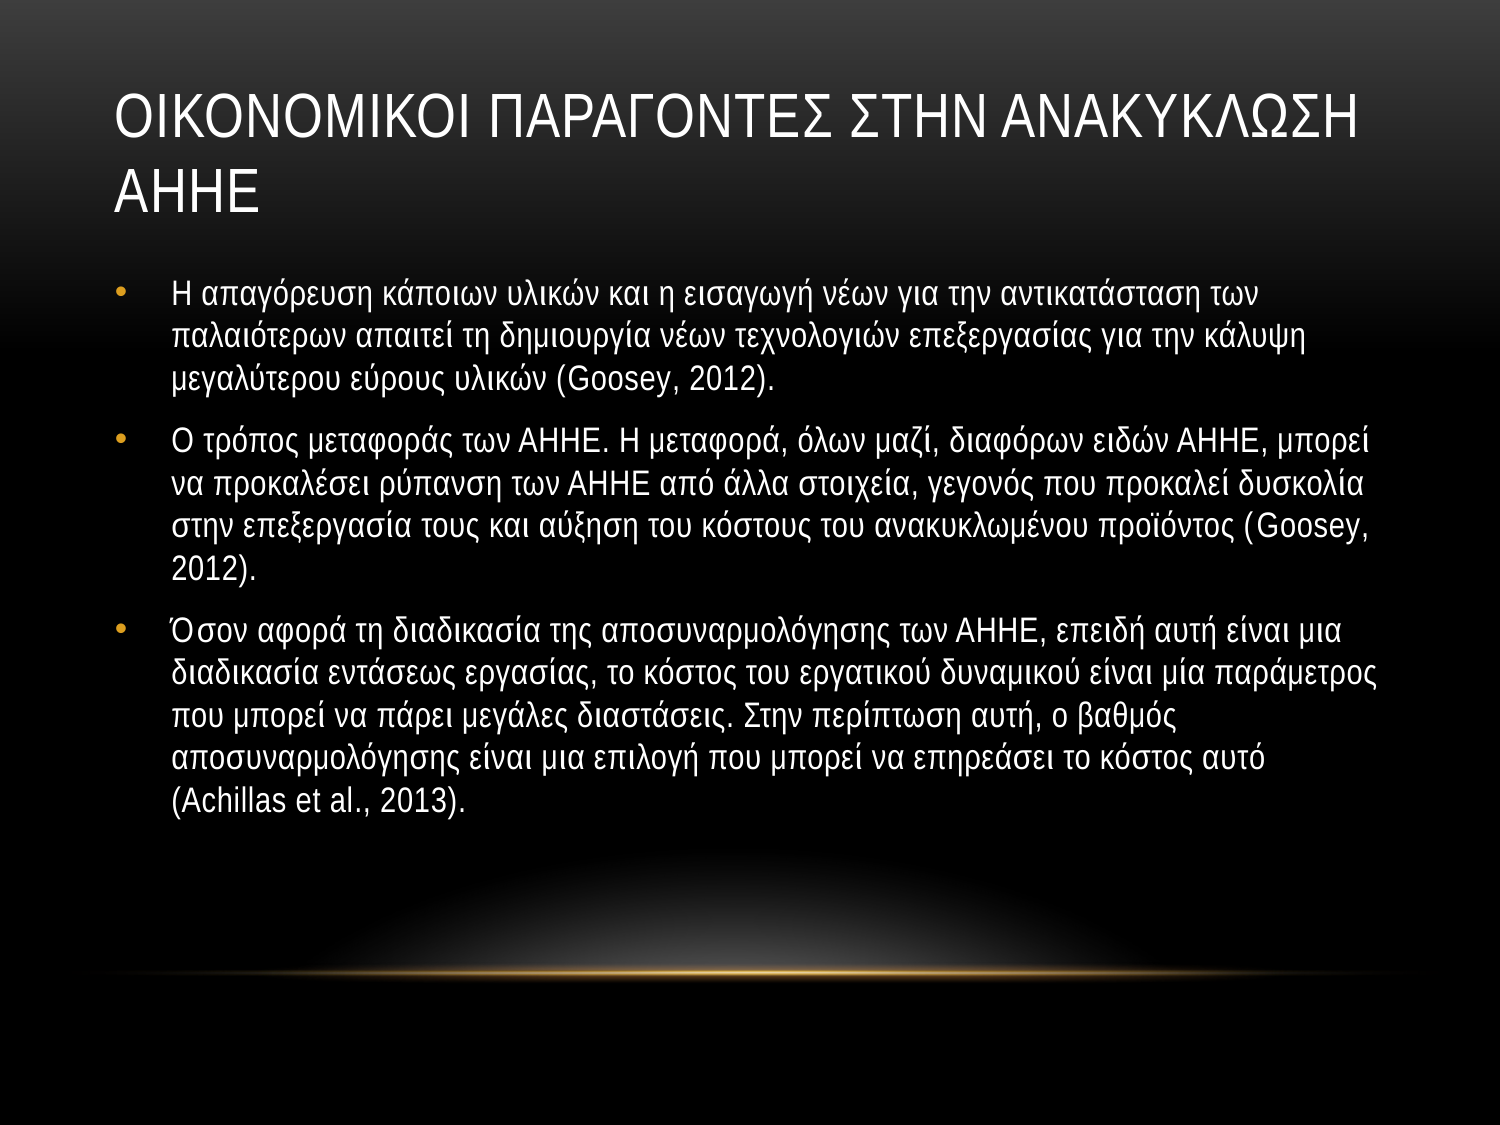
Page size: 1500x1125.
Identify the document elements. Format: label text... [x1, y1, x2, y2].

list Η απαγόρευση κάποιων υλικών και η εισαγωγή νέων για την αντικατάσταση των παλαιότερων απαιτεί τη δημιουργία νέων τεχνολογιών επεξεργασίας για την κάλυψη μεγαλύτερου εύρους υλικών (Goosey, 2012). Ο τρόπος μεταφοράς των ΑΗΗΕ. Η μεταφορά, όλων μαζί, διαφόρων ειδών ΑΗΗΕ, μπορεί να προκαλέσει ρύπανση των ΑΗΗΕ από άλλα στοιχεία, γεγονός που προκαλεί δυσκολία στην επεξεργασία τους και αύξηση του κόστους του ανακυκλωμένου προϊόντος (Goosey, 2012). Όσον αφορά τη διαδικασία της αποσυναρμολόγησης των ΑΗΗΕ, επειδή αυτή είναι μια διαδικασία εντάσεως εργασίας, το κόστος του εργατικού δυναμικού είναι μία παράμετρος που μπορεί να πάρει μεγάλες διαστάσεις. Στην περίπτωση αυτή, ο βαθμός αποσυναρμολόγησης είναι μια επιλογή που μπορεί να επηρεάσει το κόστος αυτό (Achillas et al., 2013). [99, 262, 1400, 938]
title ΟΙΚΟΝΟΜΙΚΟΙ ΠΑΡΑΓΟΝΤΕΣ ΣΤΗΝ ΑΝΑΚΥΚΛΩΣΗ ΑΗΗΕ [99, 45, 1400, 233]
picture [0, 0, 1500, 1125]
